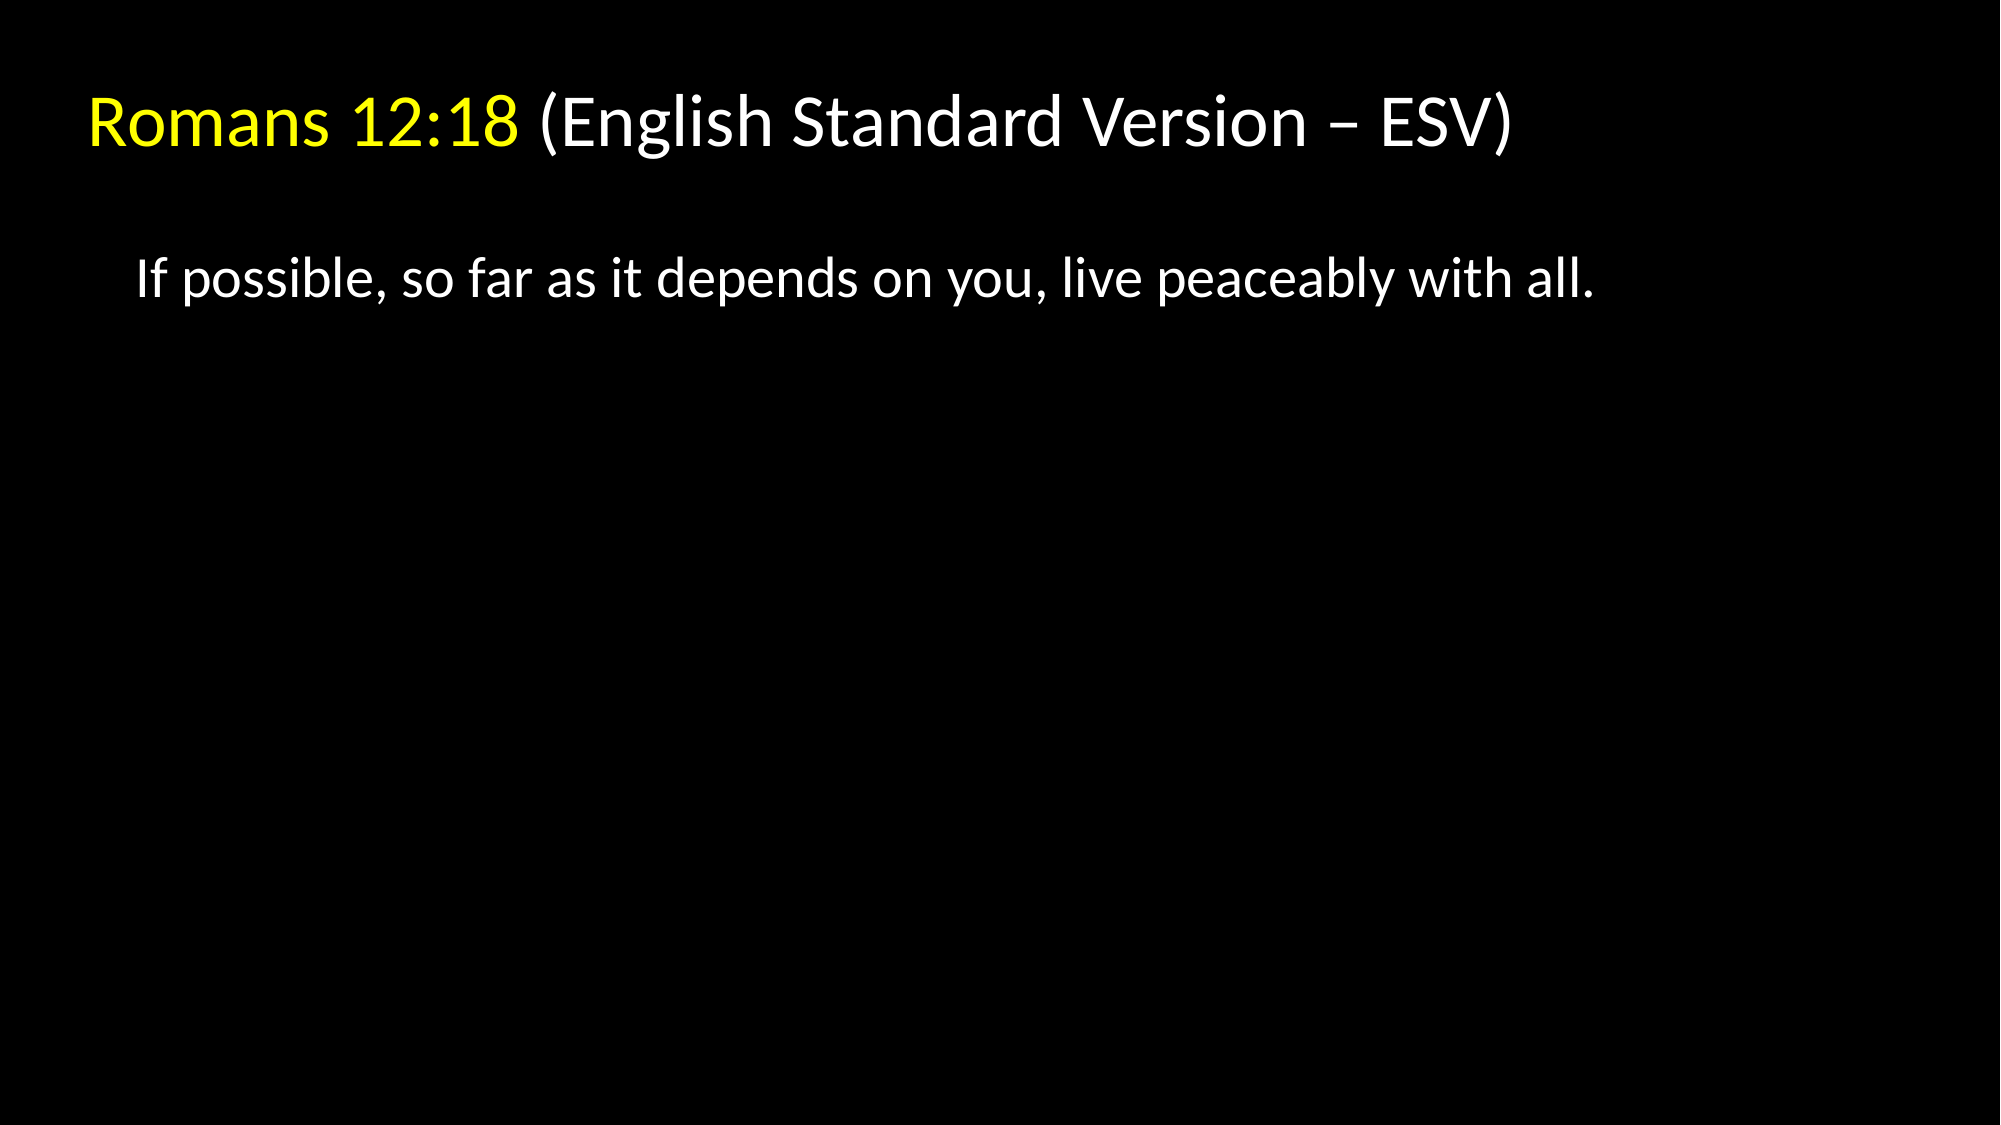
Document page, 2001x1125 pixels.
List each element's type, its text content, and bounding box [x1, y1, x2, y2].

text_box Romans 12:18 (English Standard Version – ESV) [73, 64, 1531, 170]
text_box If possible, so far as it depends on you, live peaceably with all. [121, 231, 1887, 317]
